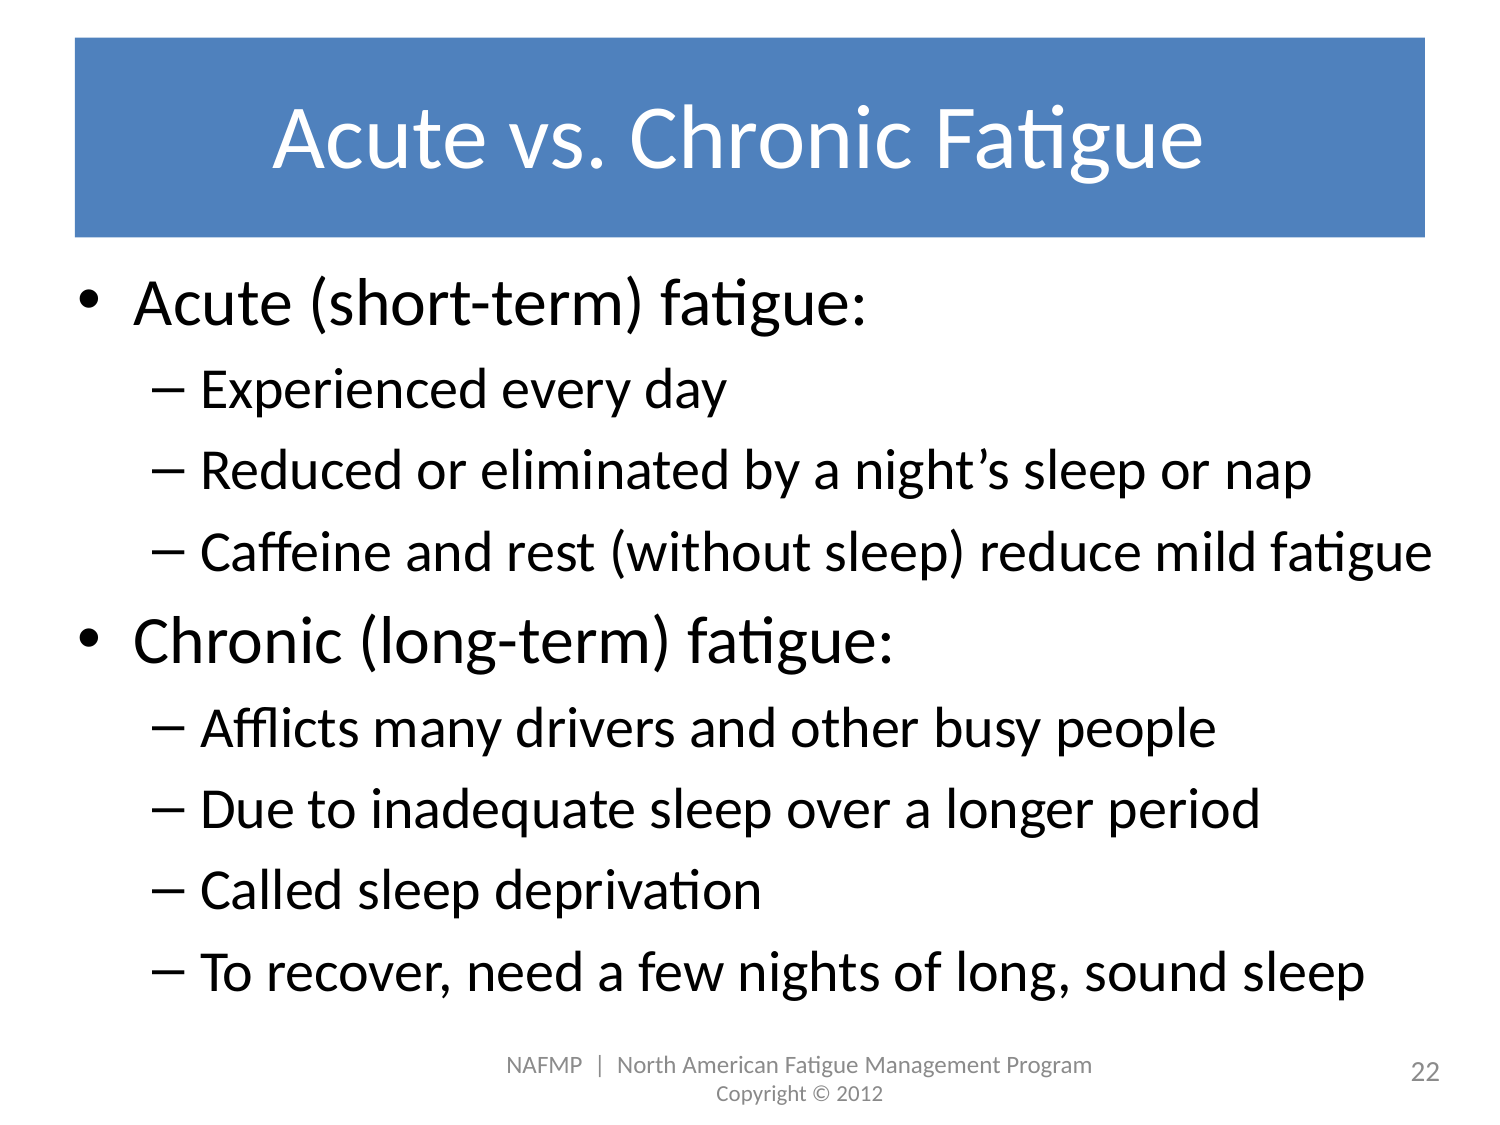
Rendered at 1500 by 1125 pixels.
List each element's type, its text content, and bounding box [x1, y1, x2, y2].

title Acute vs. Chronic Fatigue [75, 45, 1425, 233]
list Acute (short-term) fatigue: Experienced every day Reduced or eliminated by a night’s sleep or nap Caffeine and rest (without sleep) reduce mild fatigue Chronic (long-term) fatigue: Afflicts many drivers and other busy people Due to inadequate sleep over a longer period Called sleep deprivation To recover, need a few nights of long, sound sleep [62, 249, 1463, 1038]
